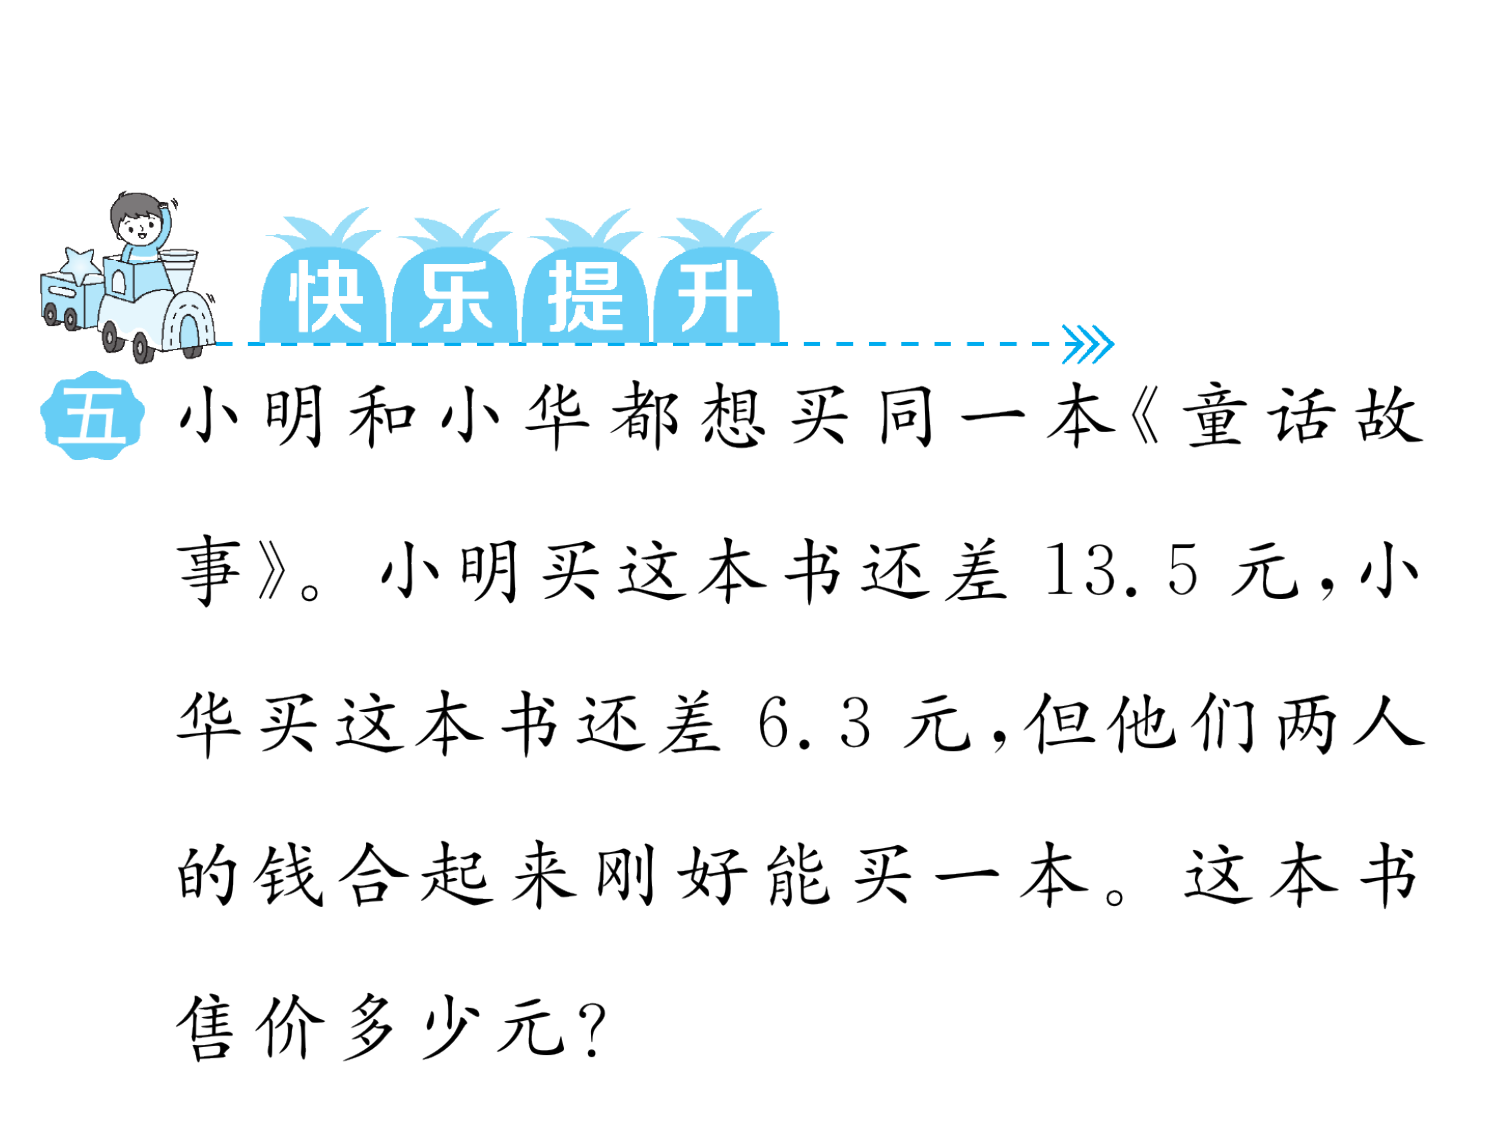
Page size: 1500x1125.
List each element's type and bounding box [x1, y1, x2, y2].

picture [35, 177, 1453, 1075]
